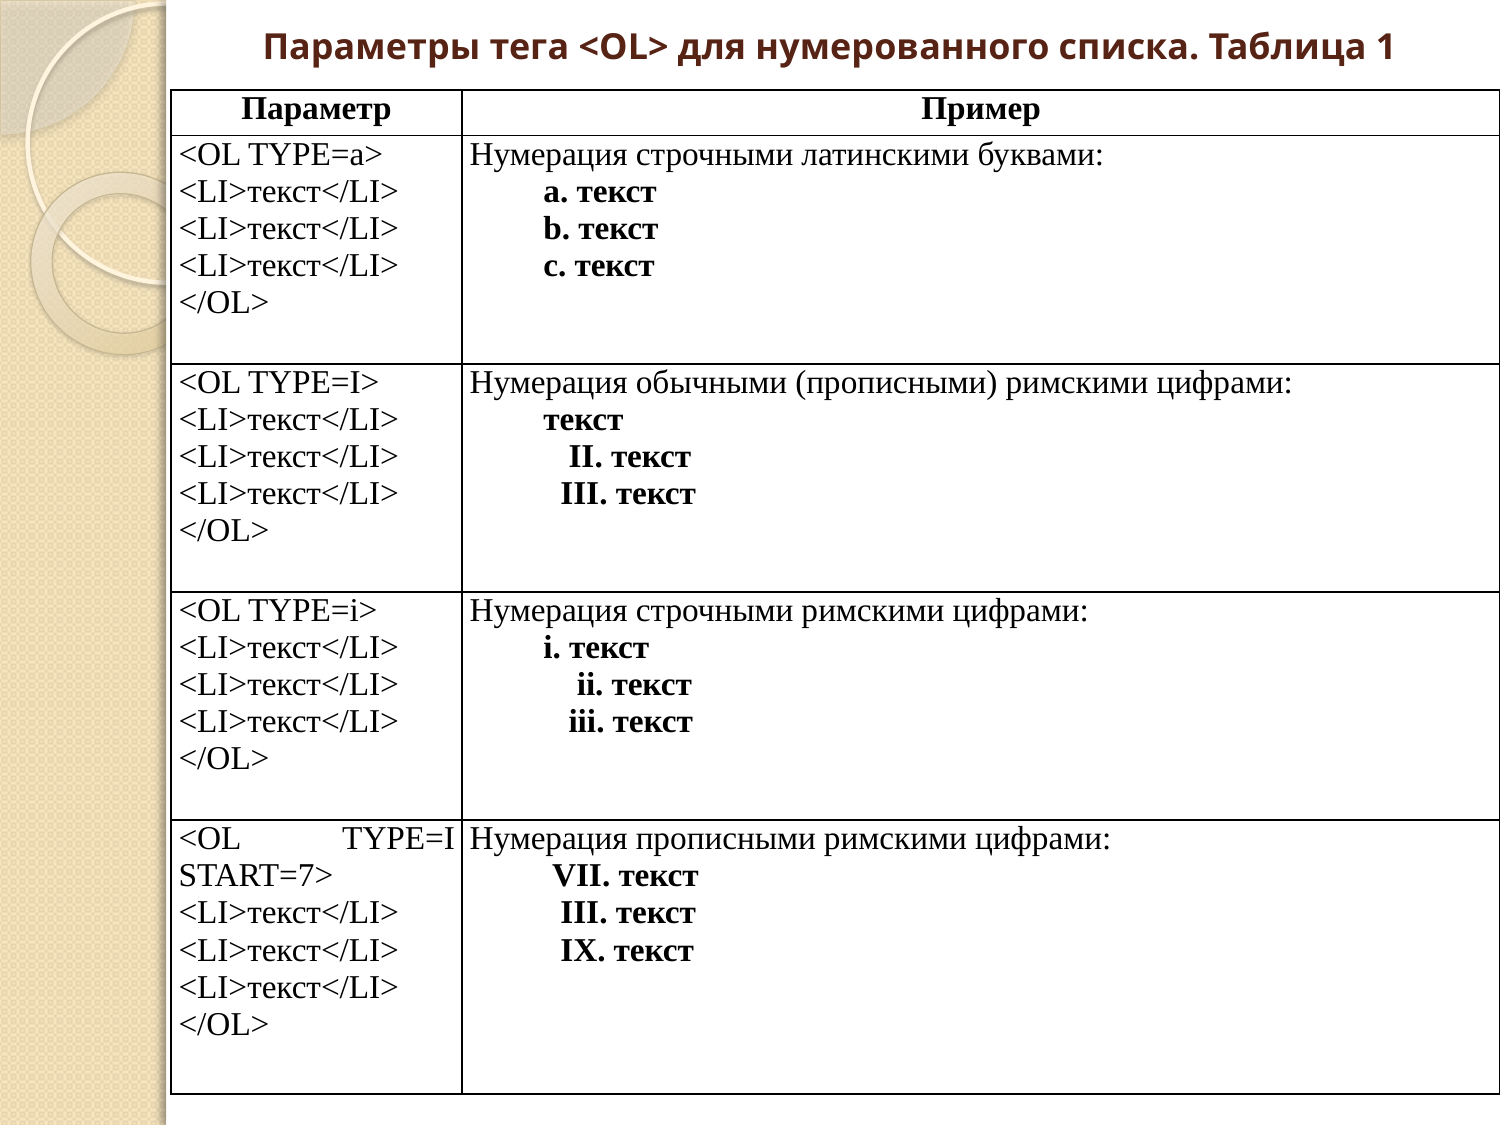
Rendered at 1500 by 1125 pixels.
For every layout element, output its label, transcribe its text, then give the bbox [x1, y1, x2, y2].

table_cell <OL TYPE=I START=7> <LI>текст</LI> <LI>текст</LI> <LI>текст</LI> </OL> [172, 821, 461, 1093]
title Параметры тега <OL> для нумерованного списка. Таблица 1 [159, 0, 1500, 90]
table_cell Нумерация прописными римскими цифрами: VII. текст III. текст IX. текст [463, 821, 1499, 1093]
table_cell Нумерация строчными латинскими буквами: a. текст b. текст c. текст [463, 136, 1499, 363]
table_header Пример [463, 91, 1499, 135]
table_header Параметр [172, 91, 461, 135]
table_cell <OL TYPE=a> <LI>текст</LI> <LI>текст</LI> <LI>текст</LI> </OL> [172, 136, 461, 363]
table_cell Нумерация обычными (прописными) римскими цифрами: текст II. текст III. текст [463, 365, 1499, 591]
table_cell <OL TYPE=i> <LI>текст</LI> <LI>текст</LI> <LI>текст</LI> </OL> [172, 593, 461, 819]
table_cell Нумерация строчными римскими цифрами: i. текст ii. текст iii. текст [463, 593, 1499, 819]
table_cell <OL TYPE=I> <LI>текст</LI> <LI>текст</LI> <LI>текст</LI> </OL> [172, 365, 461, 591]
